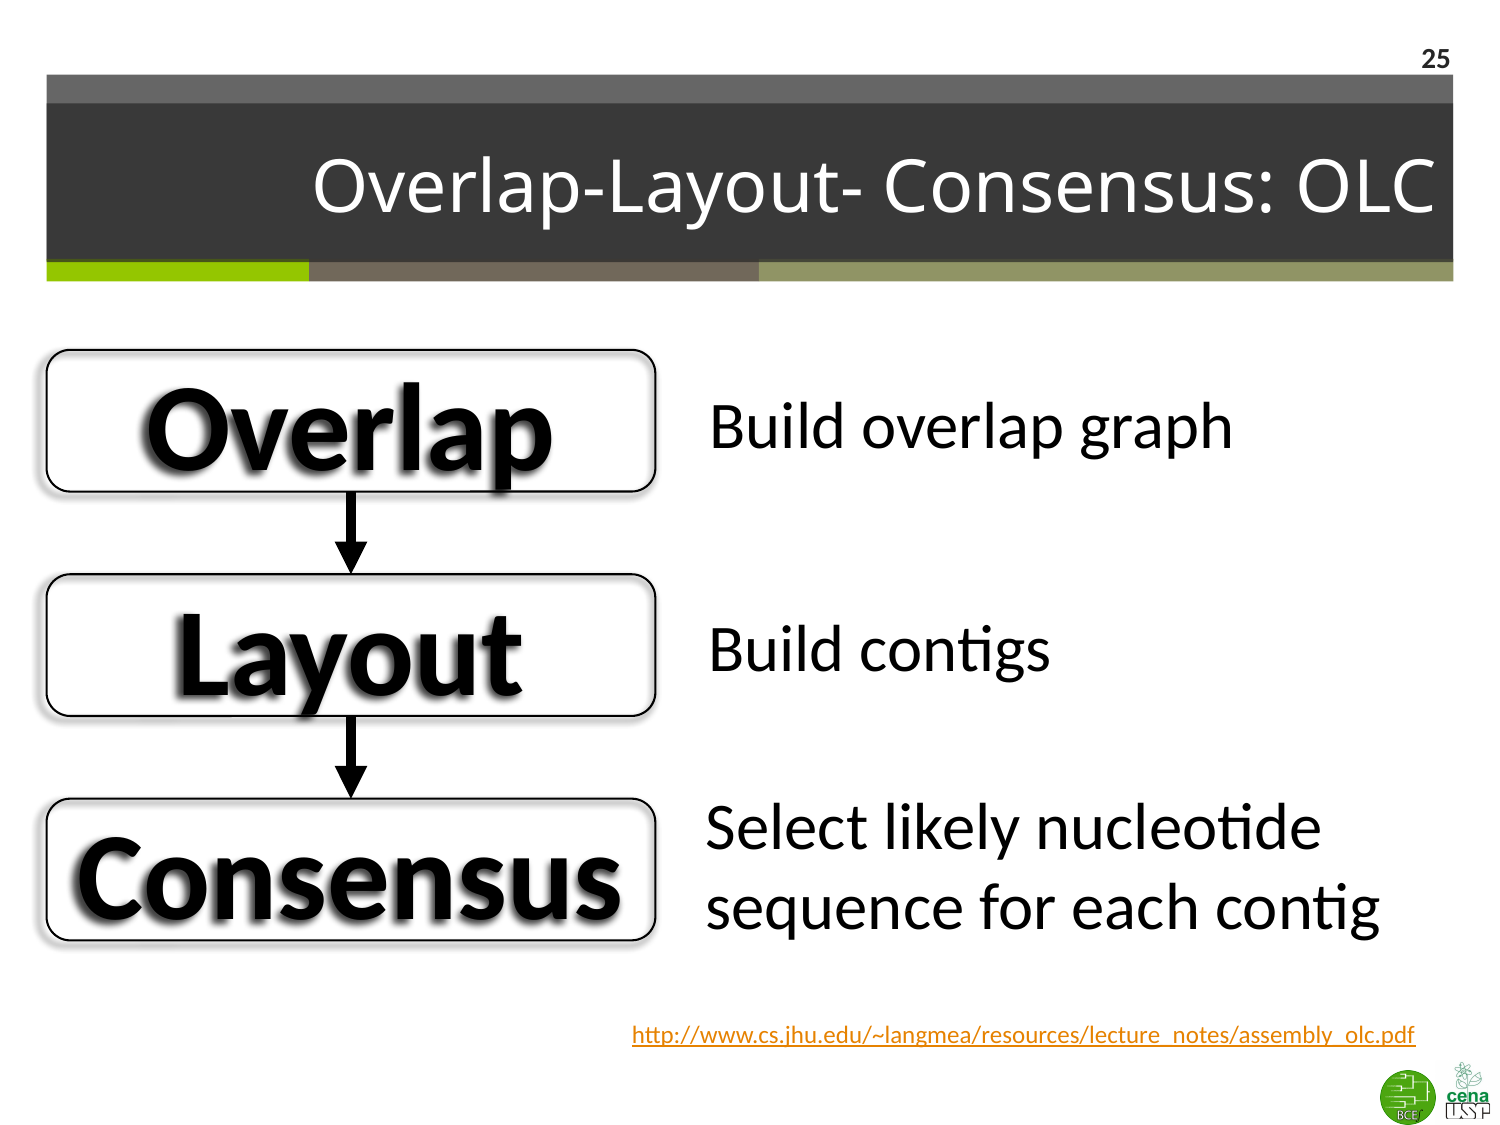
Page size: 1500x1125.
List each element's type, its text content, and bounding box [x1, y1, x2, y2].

text_box http://www.cs.jhu.edu/~langmea/resources/lecture_notes/assembly_olc.pdf [617, 1011, 1500, 1057]
text_box Consensus [45, 797, 657, 942]
text_box Layout [45, 573, 657, 718]
text_box Build contigs [693, 597, 1068, 693]
text_box Overlap [45, 348, 657, 493]
slide_number 25 [1362, 27, 1466, 87]
text_box Build overlap graph [694, 374, 1250, 470]
text_box Select likely nucleotide sequence for each contig [690, 775, 1412, 951]
title Overlap-Layout- Consensus: OLC [46, 103, 1454, 263]
picture [1380, 1060, 1500, 1125]
